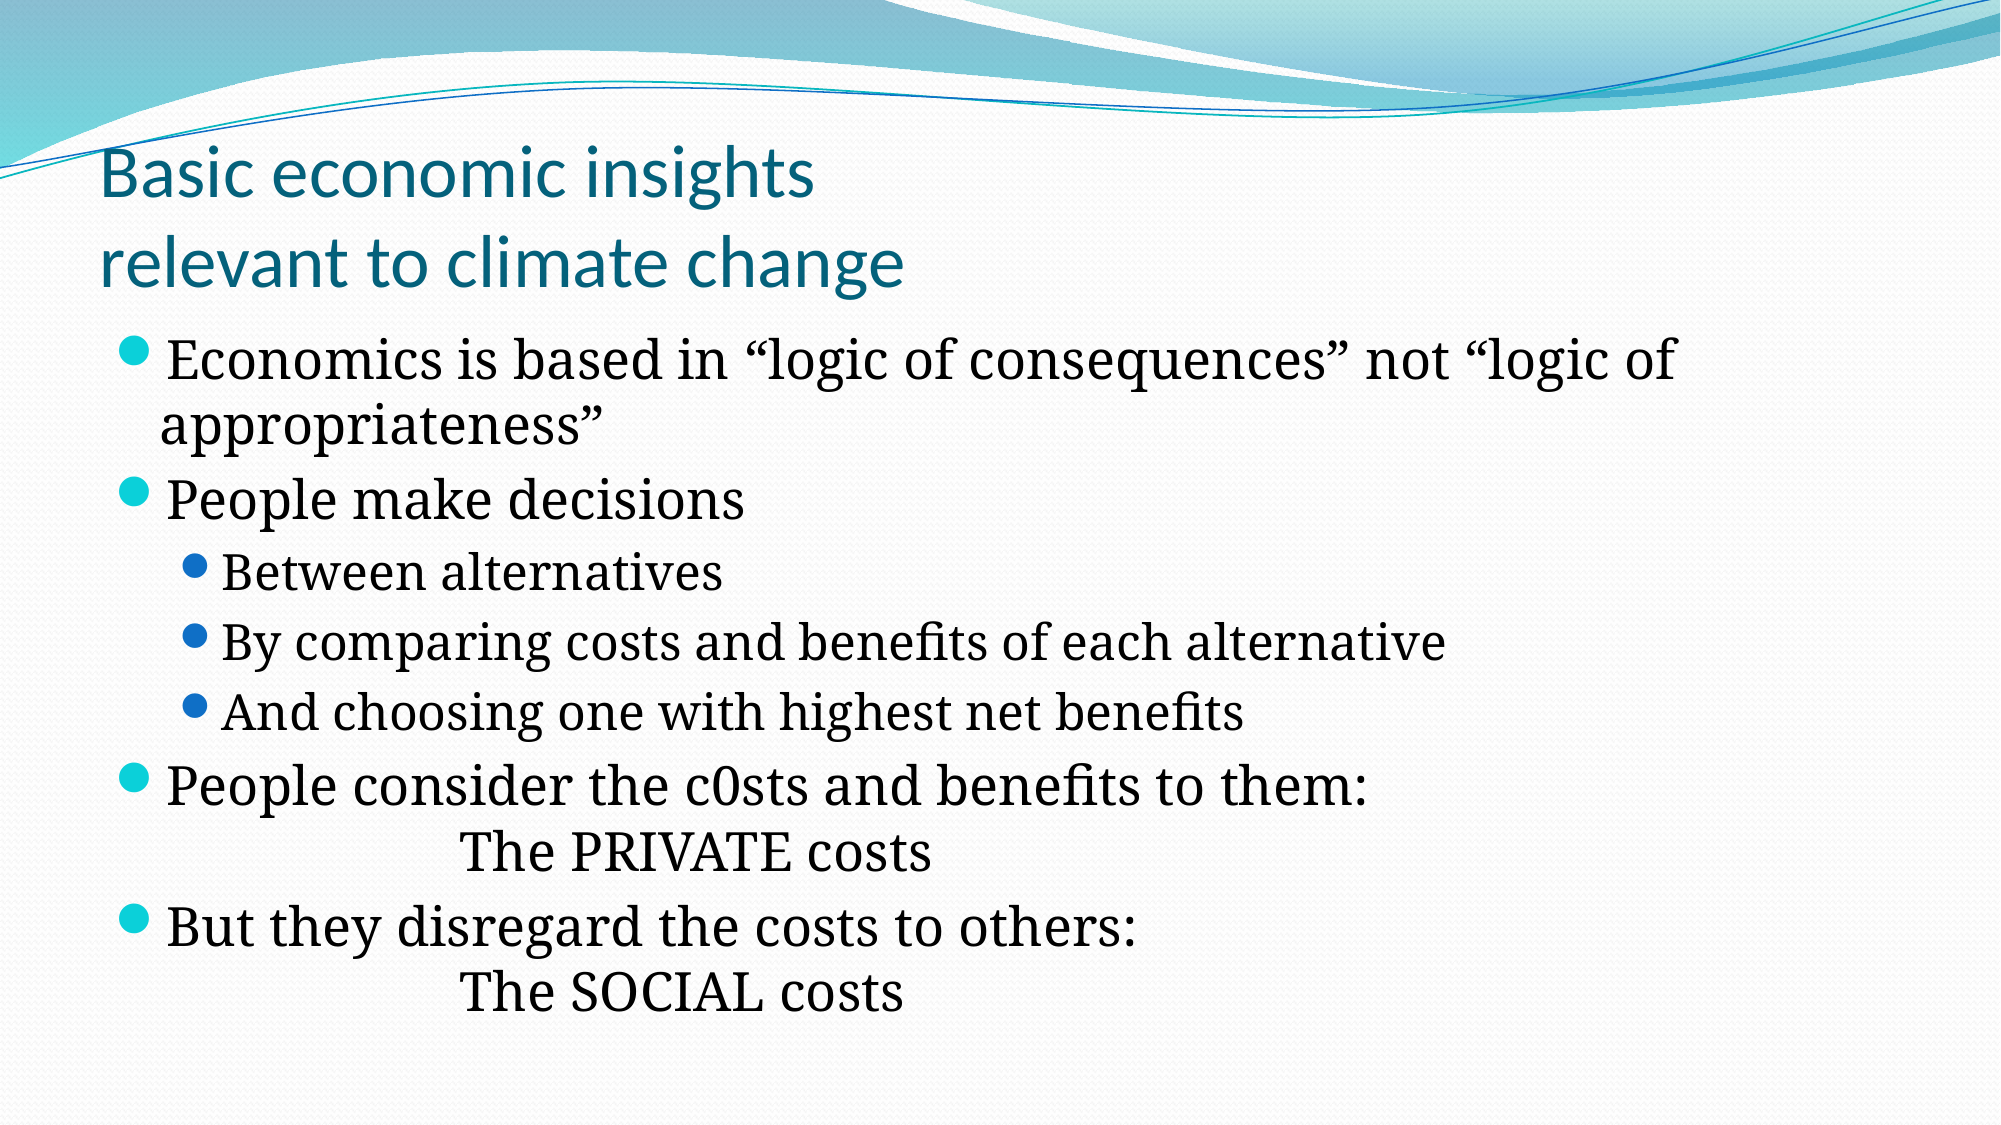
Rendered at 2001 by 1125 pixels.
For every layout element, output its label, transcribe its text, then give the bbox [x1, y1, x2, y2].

list Economics is based in “logic of consequences” not “logic of appropriateness” People make decisions Between alternatives By comparing costs and benefits of each alternative And choosing one with highest net benefits People consider the c0sts and benefits to them: The PRIVATE costs But they disregard the costs to others: The SOCIAL costs [99, 317, 1900, 1038]
title Basic economic insights relevant to climate change [99, 115, 1900, 303]
